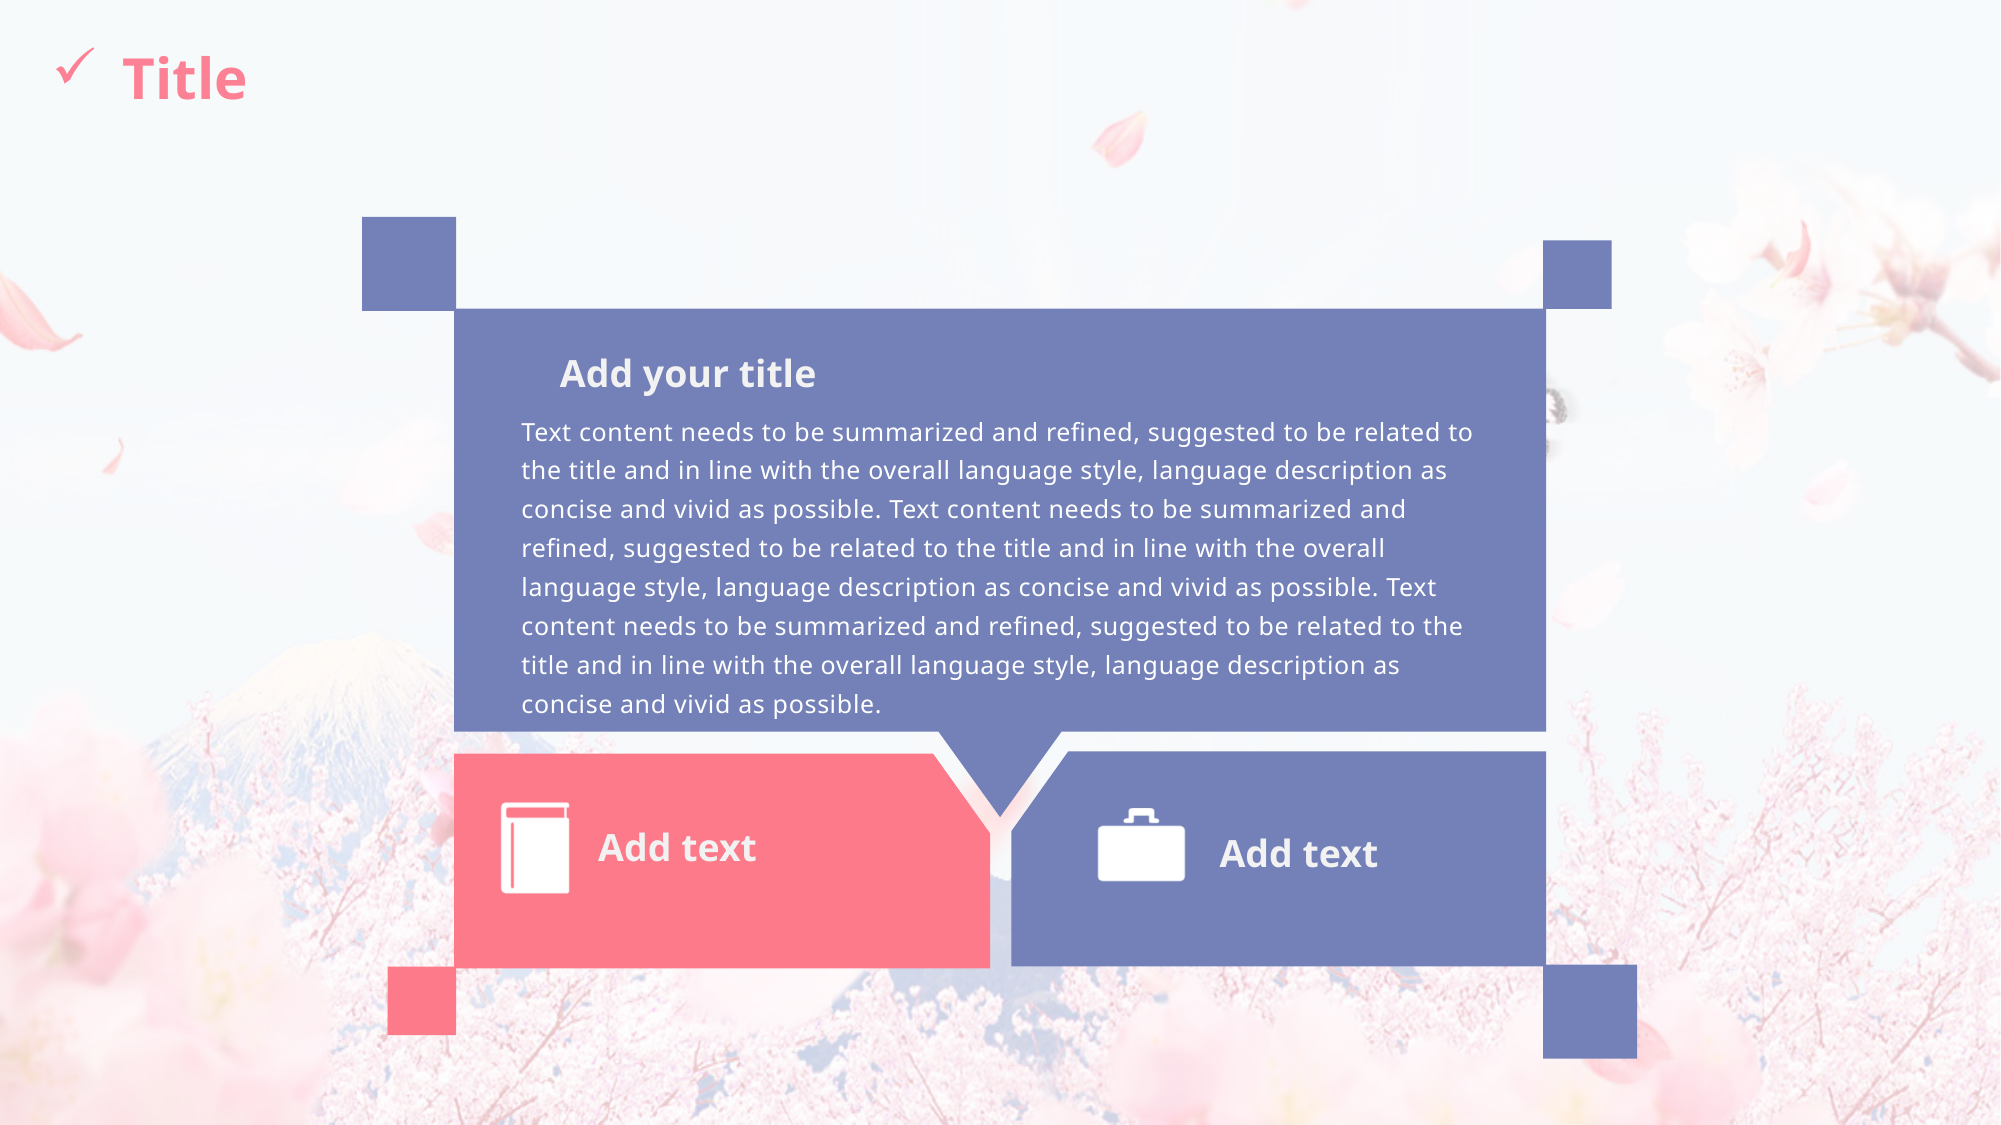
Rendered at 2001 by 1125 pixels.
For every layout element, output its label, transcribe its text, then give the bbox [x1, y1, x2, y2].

picture [1090, 795, 1192, 897]
text_box [1542, 239, 1613, 310]
text_box [1542, 964, 1638, 1060]
text_box Text content needs to be summarized and refined, suggested to be related to the title and in line with the overall language style, language description as concise and vivid as possible. Text content needs to be summarized and refined, suggested to be related to the title and in line with the overall language style, language description as concise and vivid as possible. Text content needs to be summarized and refined, suggested to be related to the title and in line with the overall language style, language description as concise and vivid as possible. [506, 399, 1494, 882]
text_box [452, 307, 1548, 733]
text_box [361, 216, 457, 312]
text_box Add text [1192, 822, 1409, 883]
title Title [36, 43, 1762, 120]
text_box [387, 966, 457, 1036]
text_box Add text [584, 816, 787, 876]
picture [483, 797, 584, 898]
text_box [1010, 750, 1548, 968]
text_box Add your title [483, 342, 894, 403]
text_box [452, 752, 992, 970]
